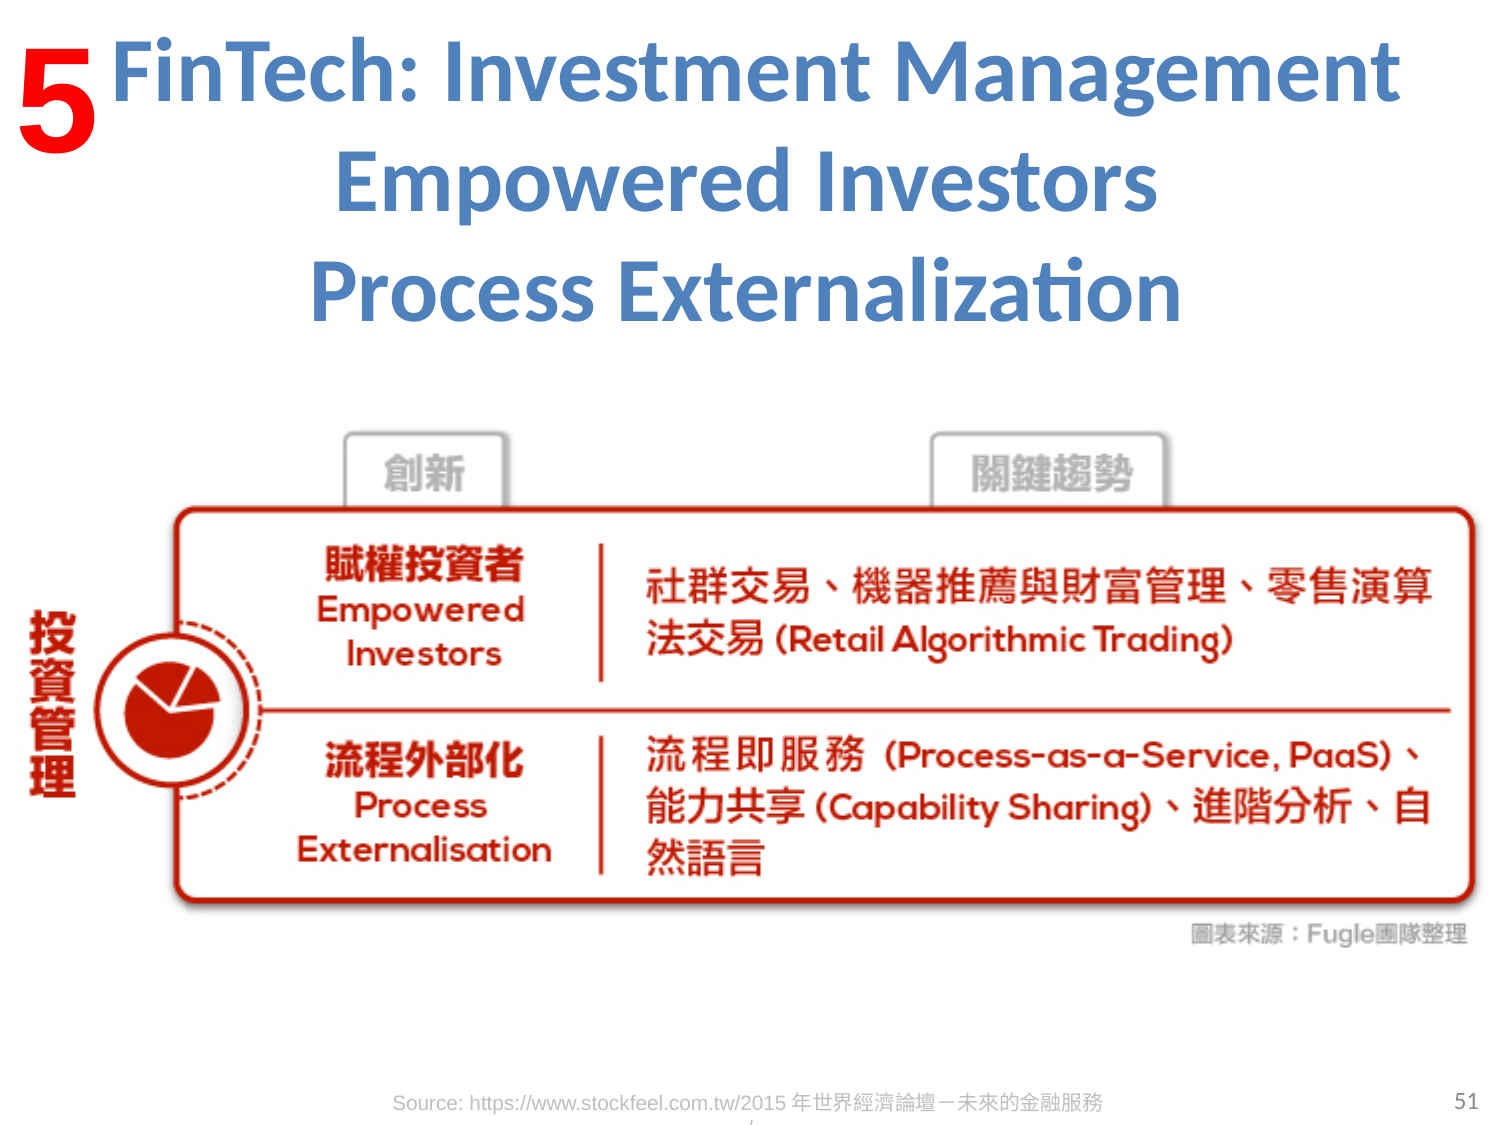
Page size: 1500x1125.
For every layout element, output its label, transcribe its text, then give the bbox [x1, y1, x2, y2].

title FinTech: Investment Management Empowered Investors Process Externalization [0, 0, 1495, 350]
picture [0, 408, 1500, 965]
slide_number 51 [1144, 1069, 1495, 1125]
text_box 5 [0, 0, 114, 191]
text_box Source: https://www.stockfeel.com.tw/2015年世界經濟論壇－未來的金融服務/ [374, 1082, 1125, 1125]
